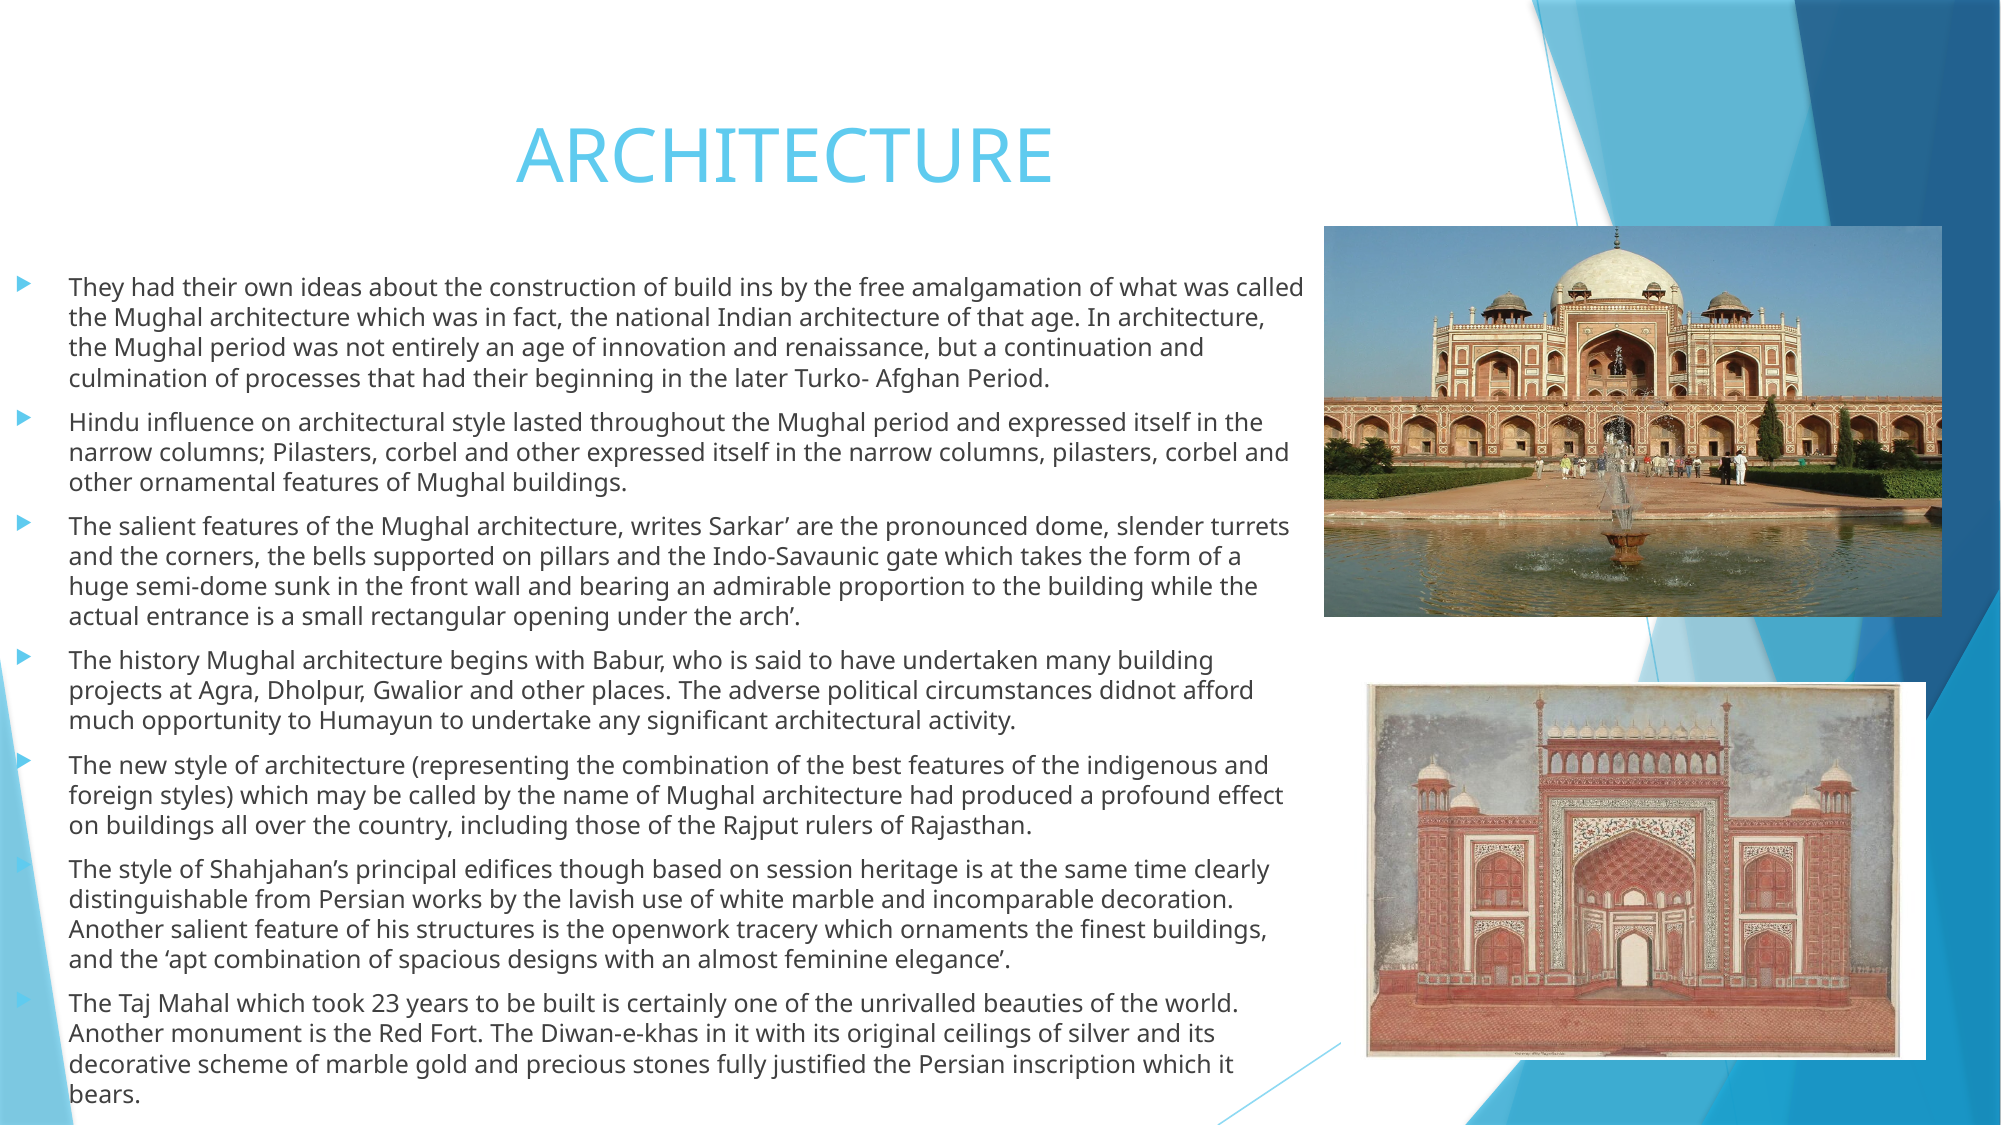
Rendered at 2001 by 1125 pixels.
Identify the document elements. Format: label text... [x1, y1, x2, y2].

list They had their own ideas about the construction of build ins by the free amalgamation of what was called the Mughal architecture which was in fact, the national Indian architecture of that age. In architecture, the Mughal period was not entirely an age of innovation and renaissance, but a continuation and culmination of processes that had their beginning in the later Turko- Afghan Period. Hindu influence on architectural style lasted throughout the Mughal period and expressed itself in the narrow columns; Pilasters, corbel and other expressed itself in the narrow columns, pilasters, corbel and other ornamental features of Mughal buildings. The salient features of the Mughal architecture, writes Sarkar’ are the pronounced dome, slender turrets and the corners, the bells supported on pillars and the Indo-Savaunic gate which takes the form of a huge semi-dome sunk in the front wall and bearing an admirable proportion to the building while the actual entrance is a small rectangular opening under the arch’. The history Mughal architecture begins with Babur, who is said to have undertaken many building projects at Agra, Dholpur, Gwalior and other places. The adverse political circumstances didnot afford much opportunity to Humayun to undertake any significant architectural activity. The new style of architecture (representing the combination of the best features of the indigenous and foreign styles) which may be called by the name of Mughal architecture had produced a profound effect on buildings all over the country, including those of the Rajput rulers of Rajasthan. The style of Shahjahan’s principal edifices though based on session heritage is at the same time clearly distinguishable from Persian works by the lavish use of white marble and incomparable decoration. Another salient feature of his structures is the openwork tracery which ornaments the finest buildings, and the ‘apt combination of spacious designs with an almost feminine elegance’. The Taj Mahal which took 23 years to be built is certainly one of the unrivalled beauties of the world. Another monument is the Red Fort. The Diwan-e-khas in it with its original ceilings of silver and its decorative scheme of marble gold and precious stones fully justified the Persian inscription which it bears. [0, 264, 1325, 1125]
title ARCHITECTURE [111, 99, 1522, 227]
picture [1340, 681, 1926, 1060]
picture [1323, 225, 1943, 618]
